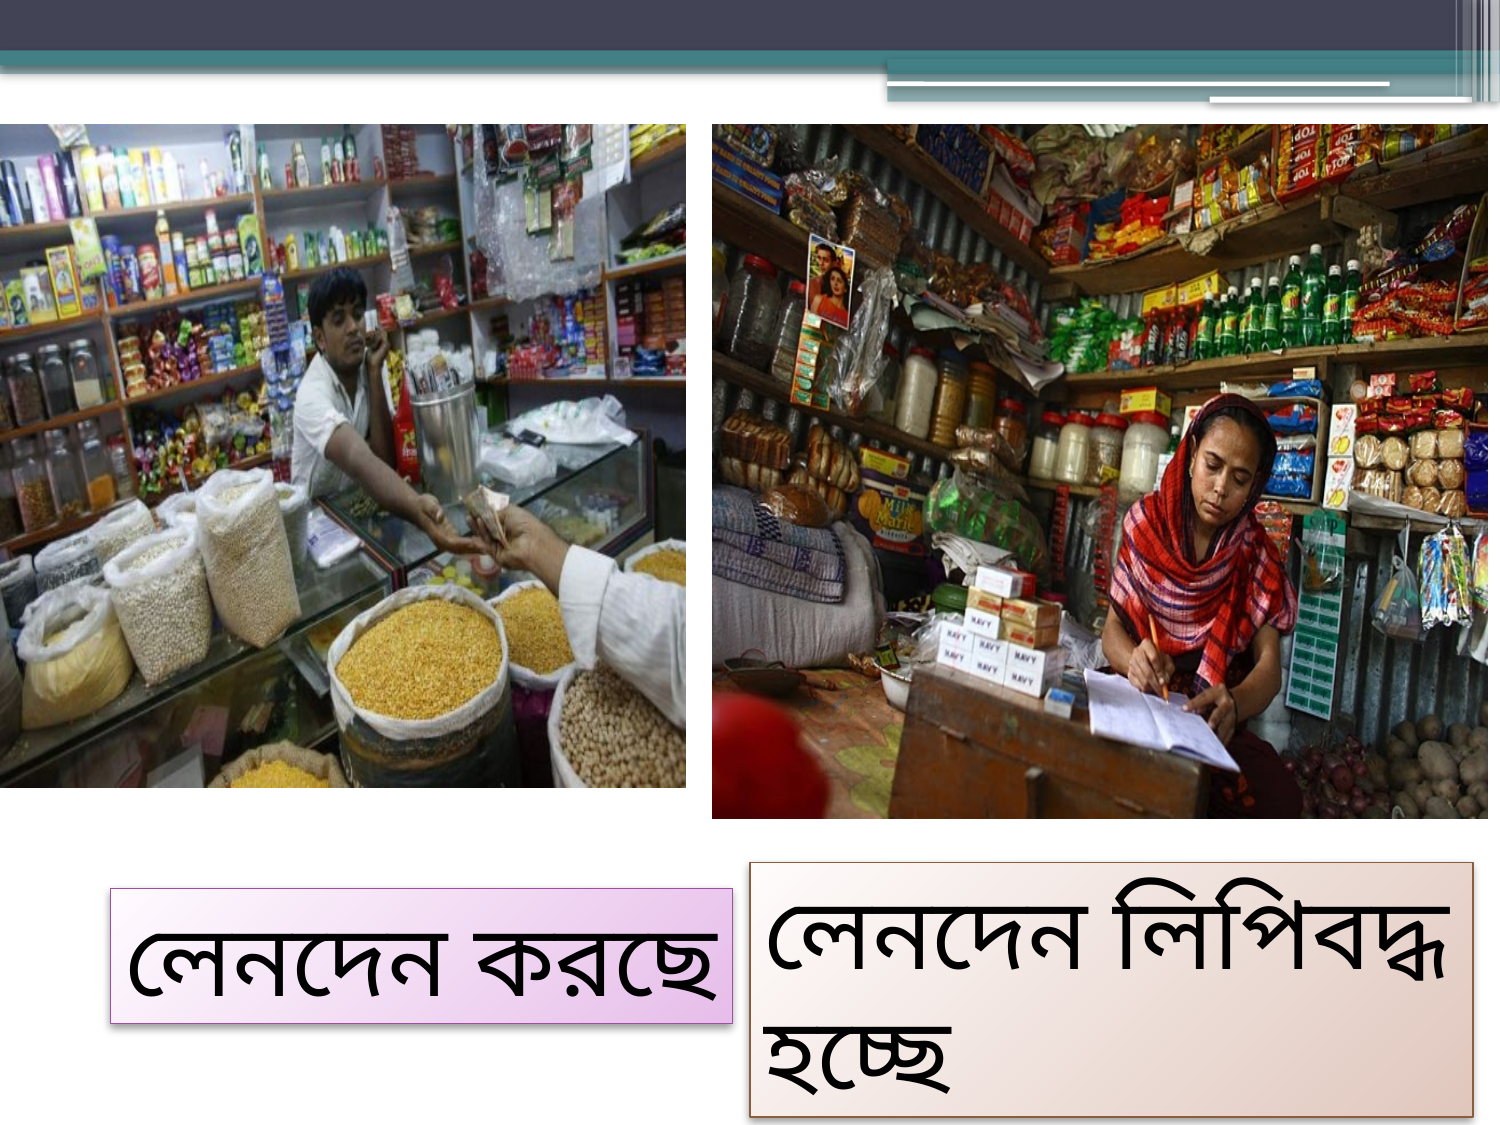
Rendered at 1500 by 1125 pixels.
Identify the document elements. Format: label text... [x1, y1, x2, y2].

picture [0, 124, 686, 788]
picture [712, 124, 1488, 820]
text_box লেনদেন করছে [110, 888, 733, 1024]
text_box লেনদেন লিপিবদ্ধ হচ্ছে [749, 862, 1474, 1118]
